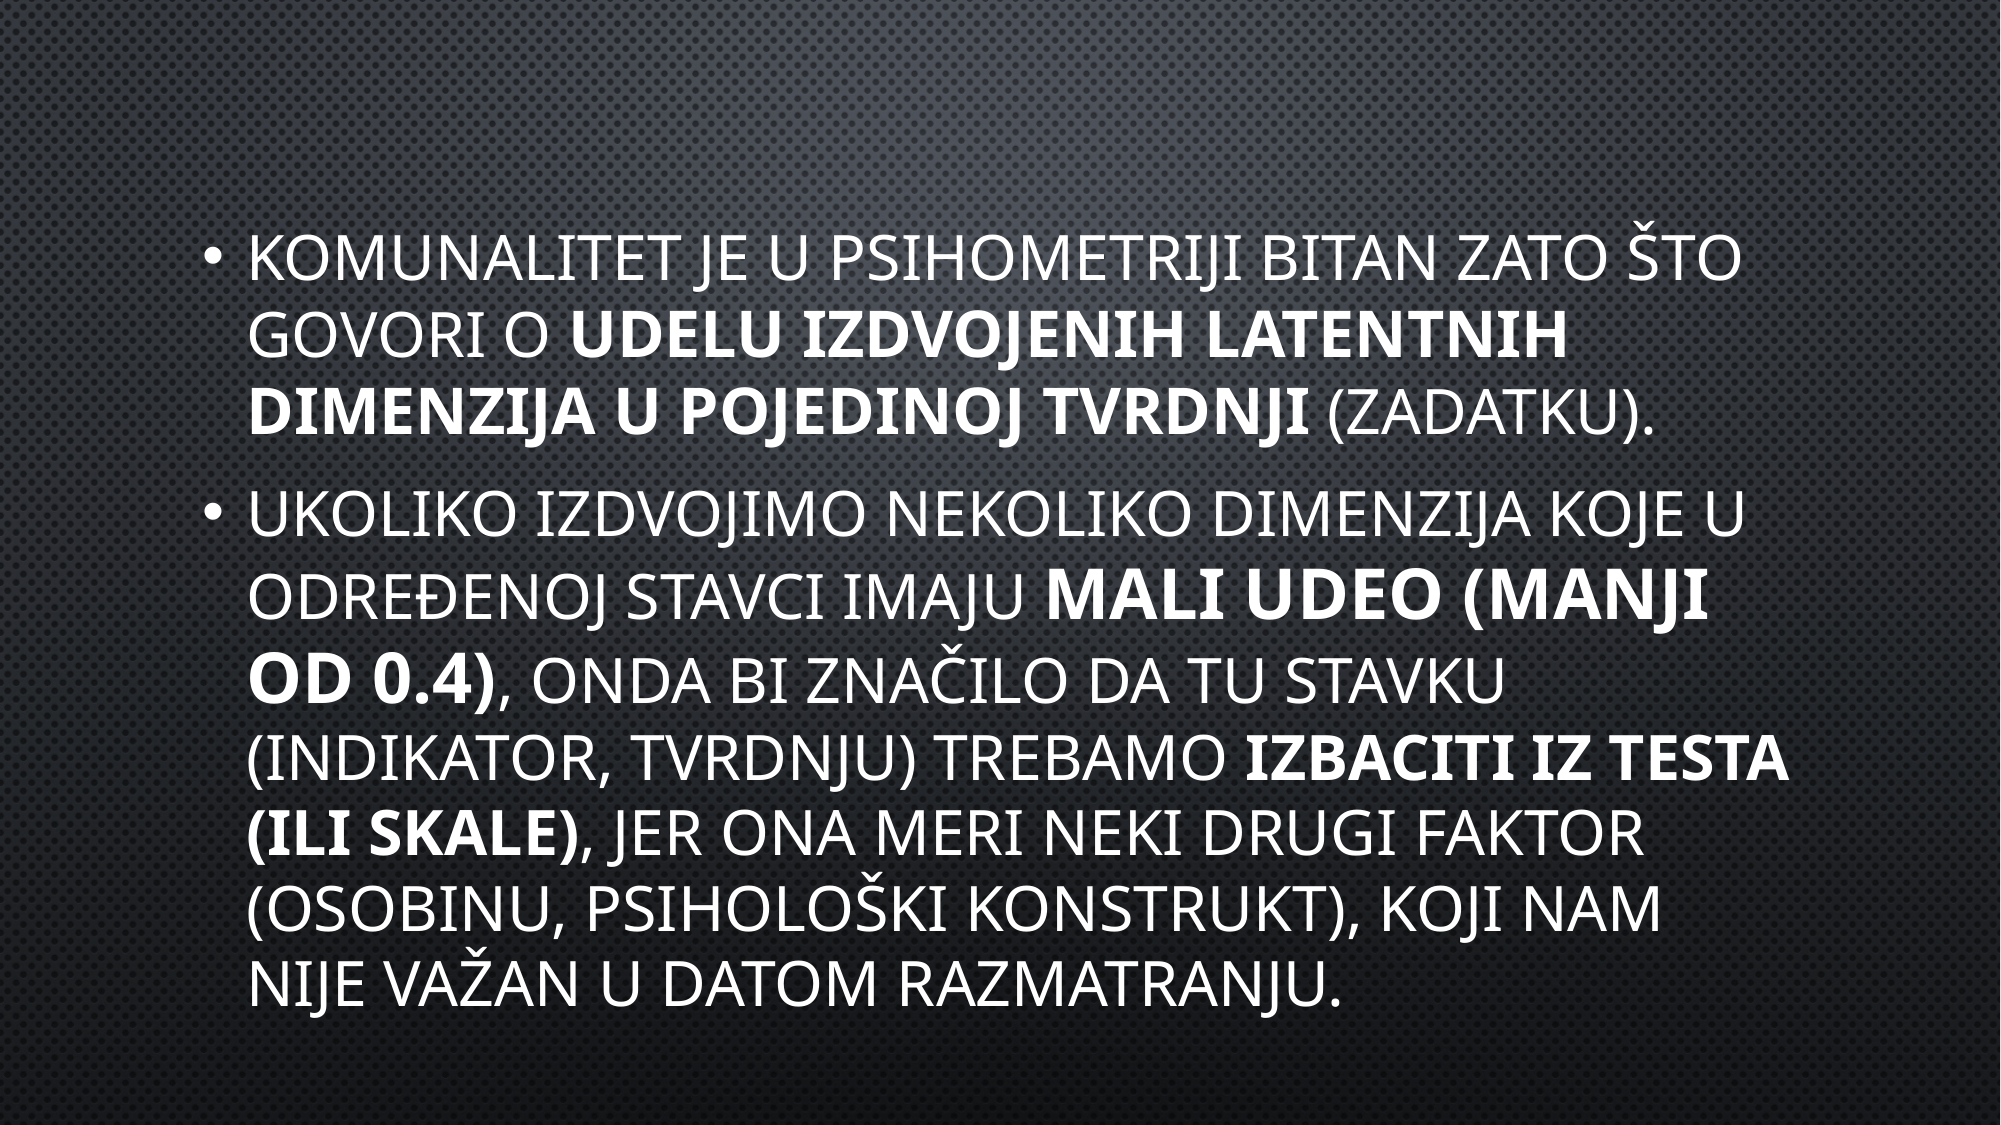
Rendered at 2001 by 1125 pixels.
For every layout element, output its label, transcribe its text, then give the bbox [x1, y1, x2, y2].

list Komunalitet je u psihometriji bitan zato što govori o udelu izdvojenih latentnih dimenzija u pojedinoj tvrdnji (zadatku). Ukoliko izdvojimo nekoliko dimenzija koje u određenoj stavci imaju mali udeo (manji od 0.4), onda bi značilo da tu stavku (indikator, tvrdnju) trebamo izbaciti iz testa (ili skale), jer ona meri neki drugi faktor (osobinu, psihološki konstrukt), koji nam nije važan u datom razmatranju. [187, 210, 1813, 1042]
